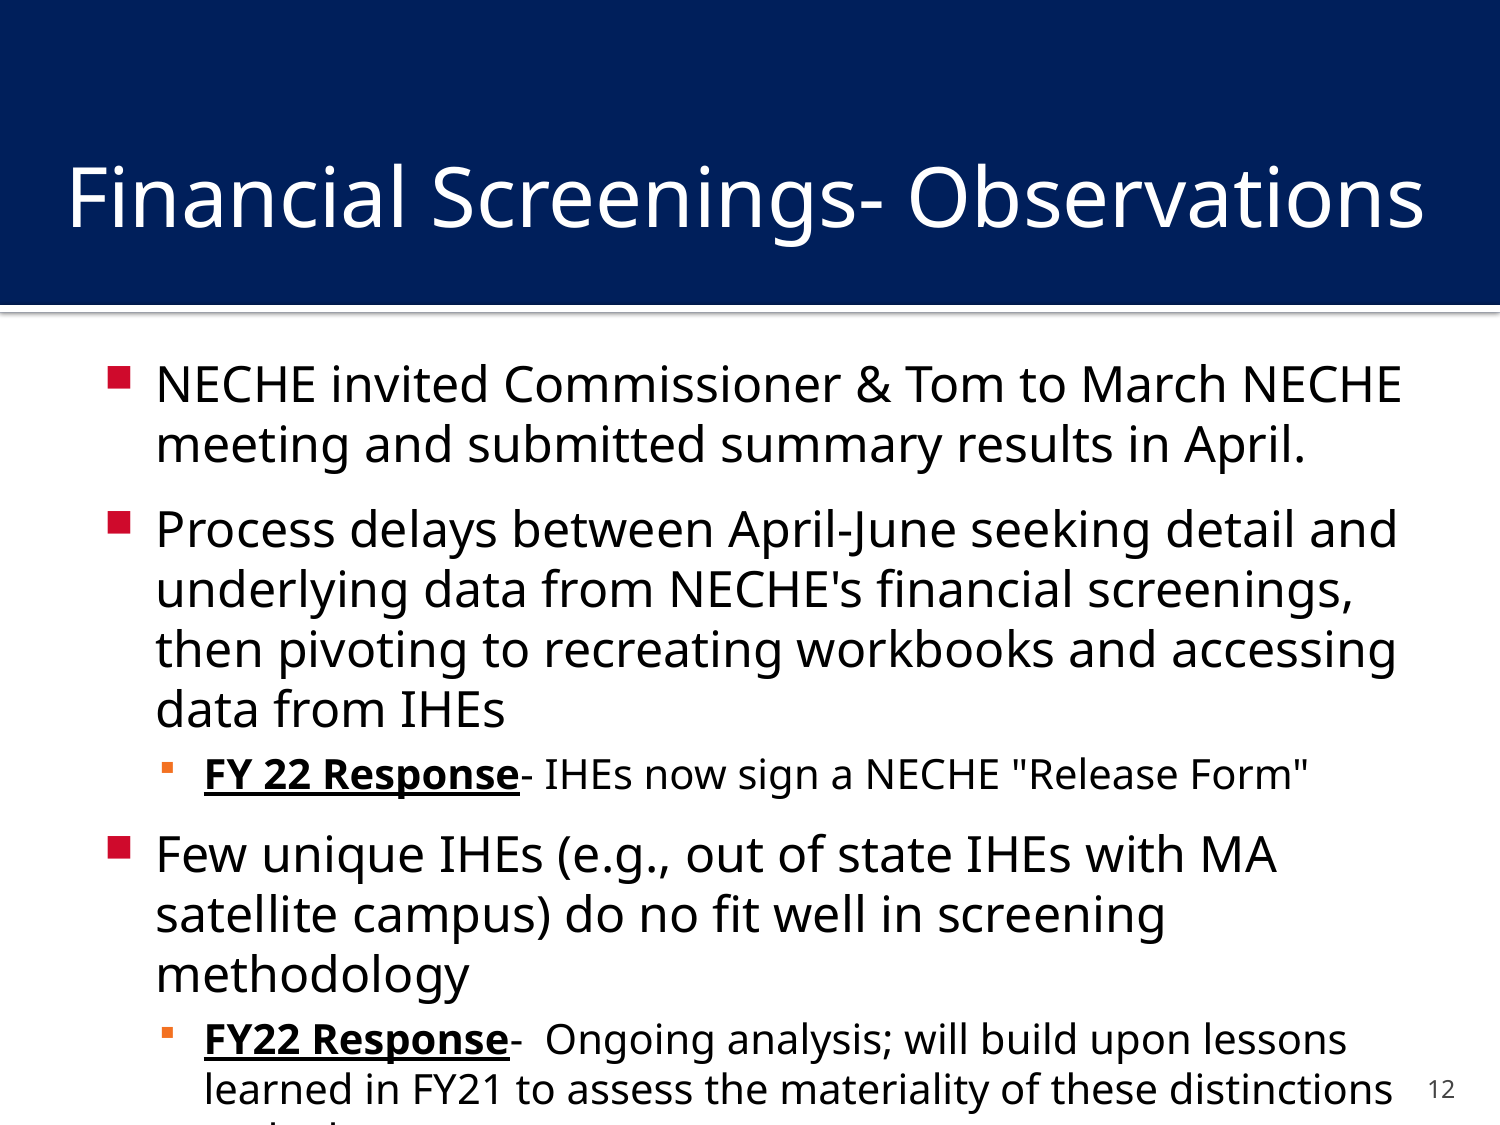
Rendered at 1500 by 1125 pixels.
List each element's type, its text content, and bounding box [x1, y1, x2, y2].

list NECHE invited Commissioner & Tom to March NECHE meeting and submitted summary results in April. Process delays between April-June seeking detail and underlying data from NECHE's financial screenings, then pivoting to recreating workbooks and accessing data from IHEs FY 22 Response- IHEs now sign a NECHE "Release Form" Few unique IHEs (e.g., out of state IHEs with MA satellite campus) do no fit well in screening methodology FY22 Response- Ongoing analysis; will build upon lessons learned in FY21 to assess the materiality of these distinctions and adapt. [74, 337, 1451, 1125]
title Financial Screenings- Observations [49, 99, 1476, 301]
